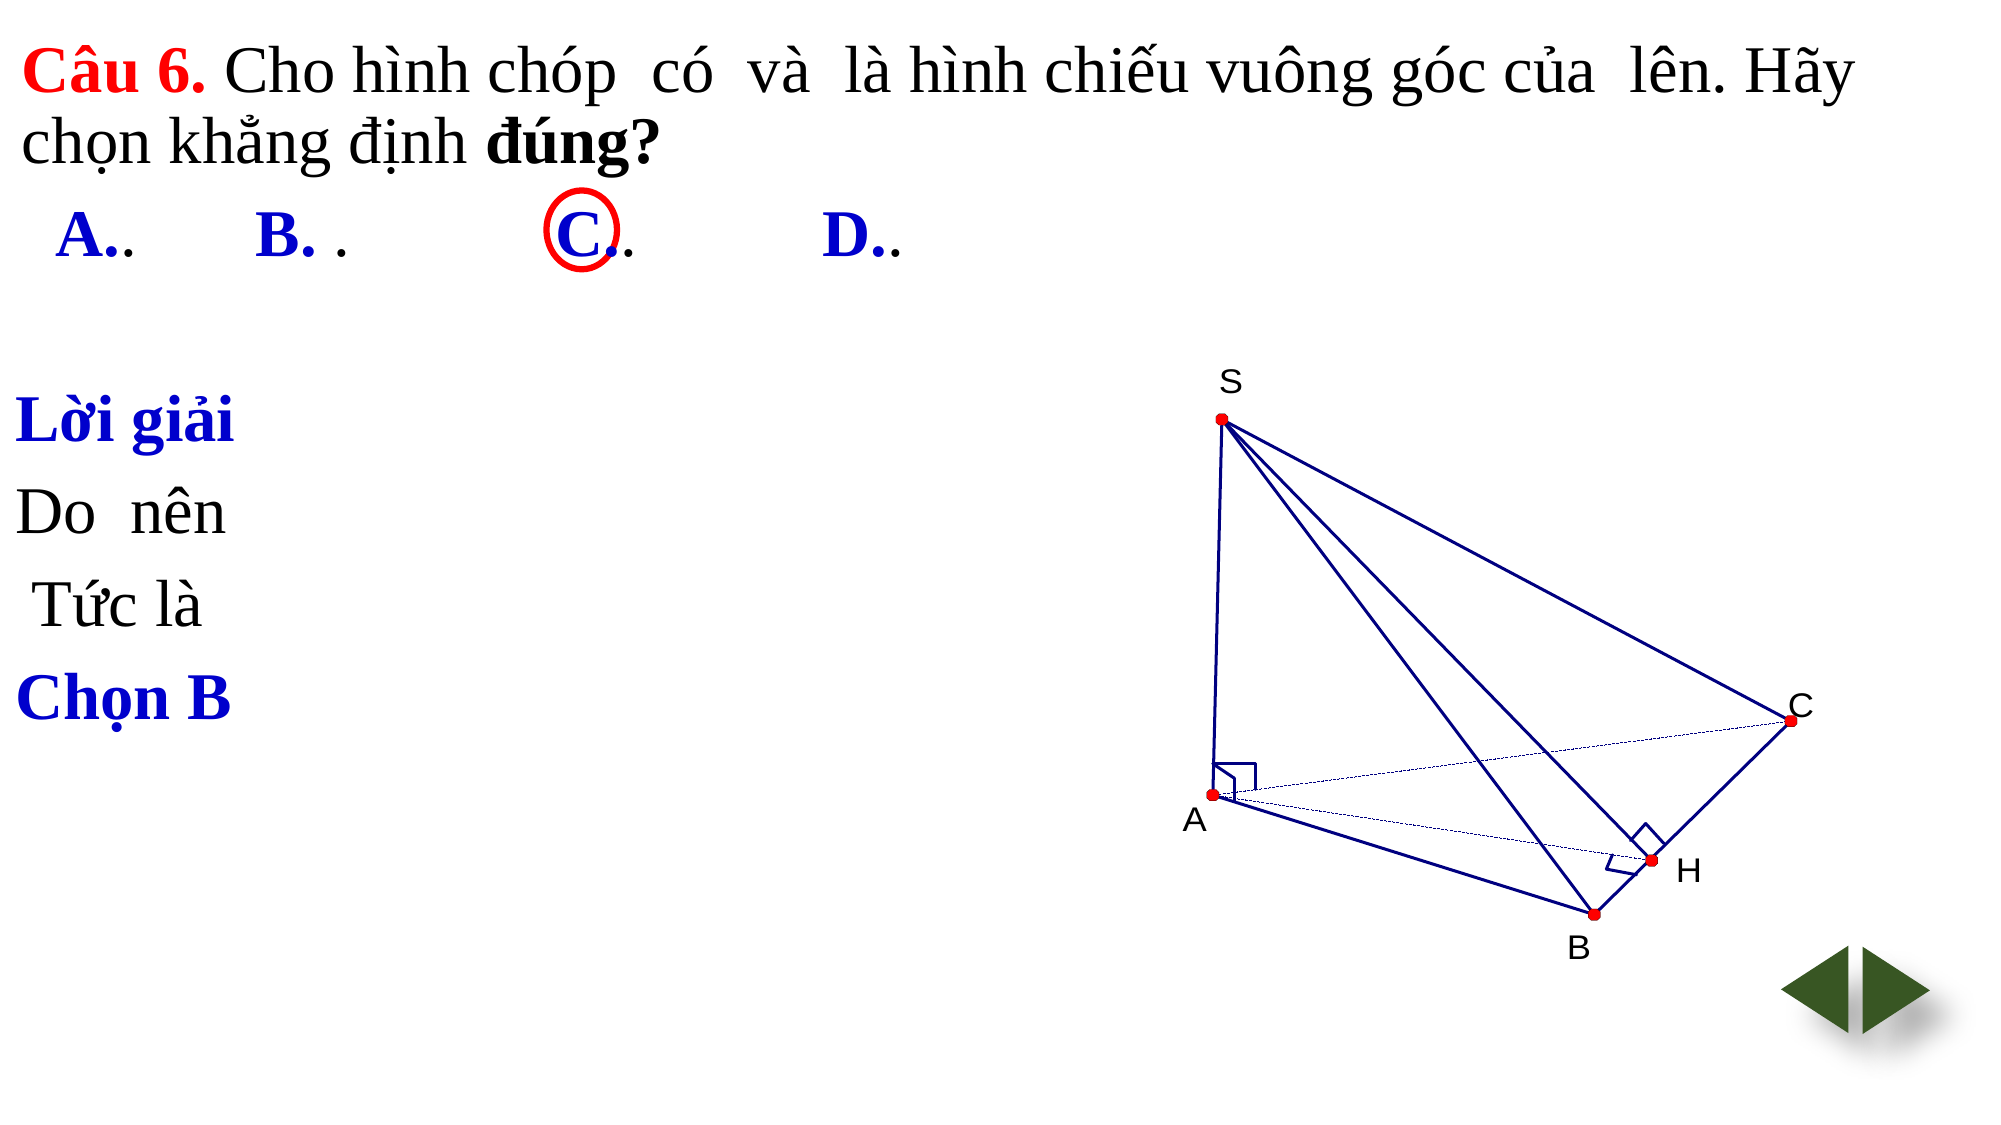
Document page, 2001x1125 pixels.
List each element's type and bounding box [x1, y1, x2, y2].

text_box [1795, 943, 1850, 1035]
picture [1152, 345, 1846, 1000]
text_box [546, 190, 618, 270]
text_box [1861, 944, 1932, 1036]
